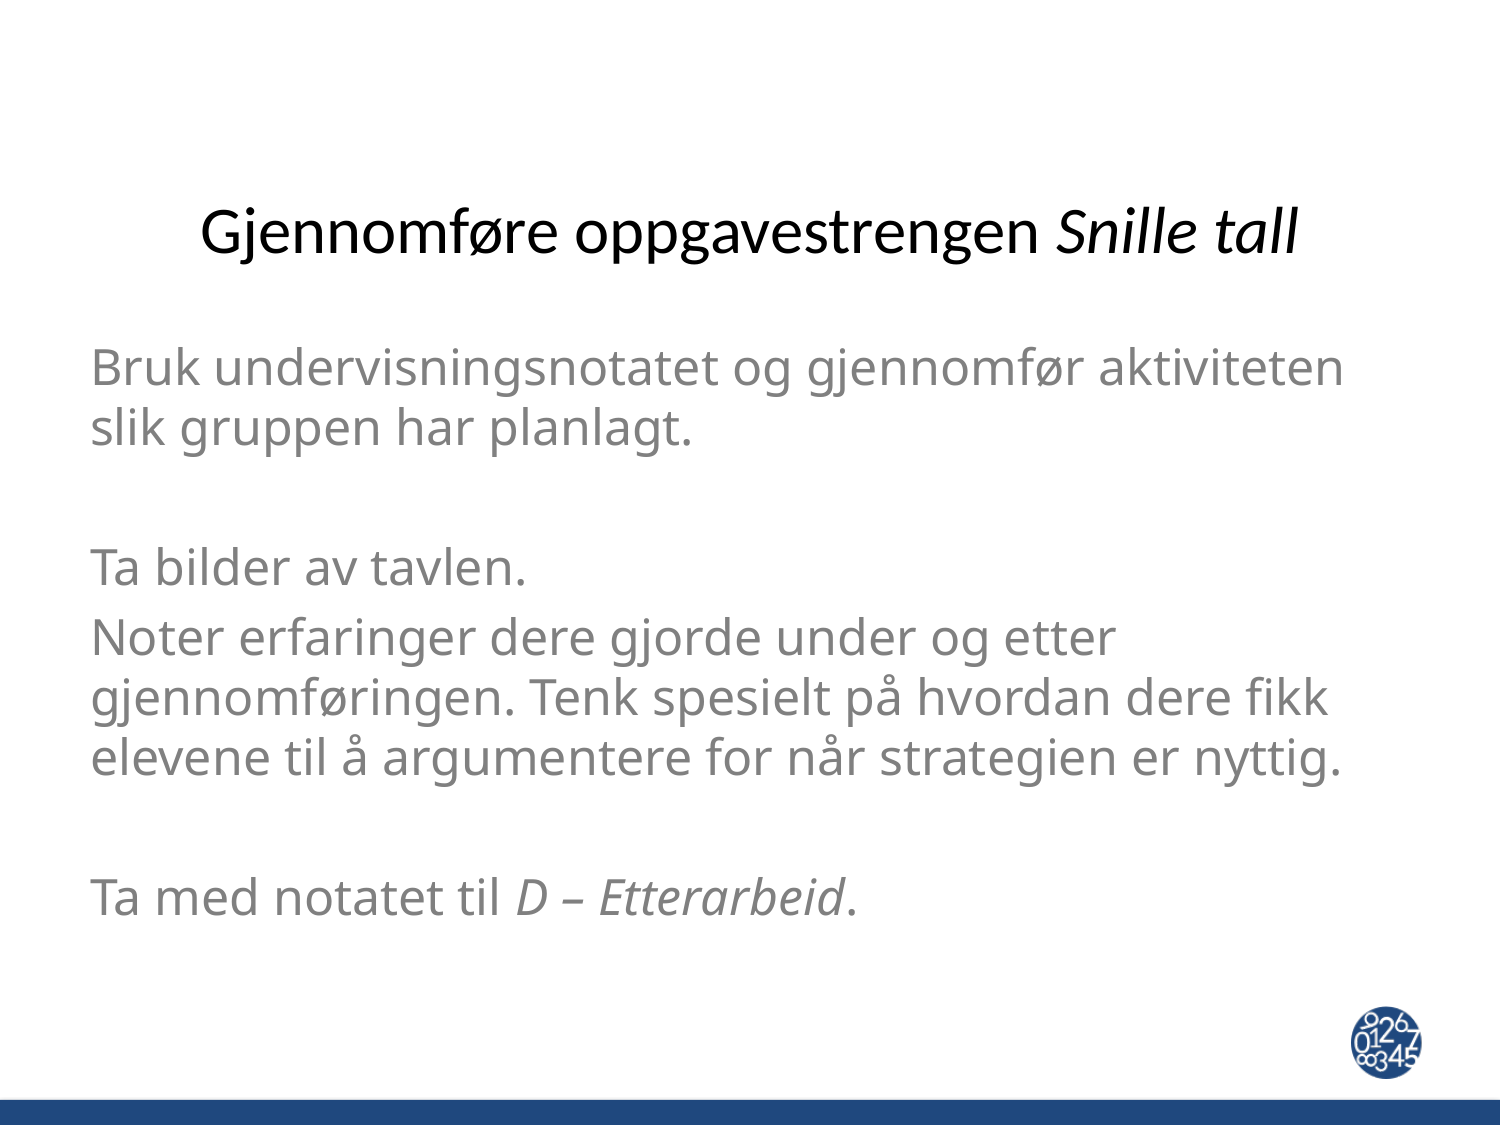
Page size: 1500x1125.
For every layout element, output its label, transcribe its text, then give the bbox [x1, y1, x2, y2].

picture [1351, 1006, 1428, 1079]
list Bruk undervisningsnotatet og gjennomfør aktiviteten slik gruppen har planlagt. Ta bilder av tavlen. Noter erfaringer dere gjorde under og etter gjennomføringen. Tenk spesielt på hvordan dere fikk elevene til å argumentere for når strategien er nyttig. Ta med notatet til D – Etterarbeid. [75, 328, 1425, 988]
title Gjennomføre oppgavestrengen Snille tall [75, 150, 1425, 303]
